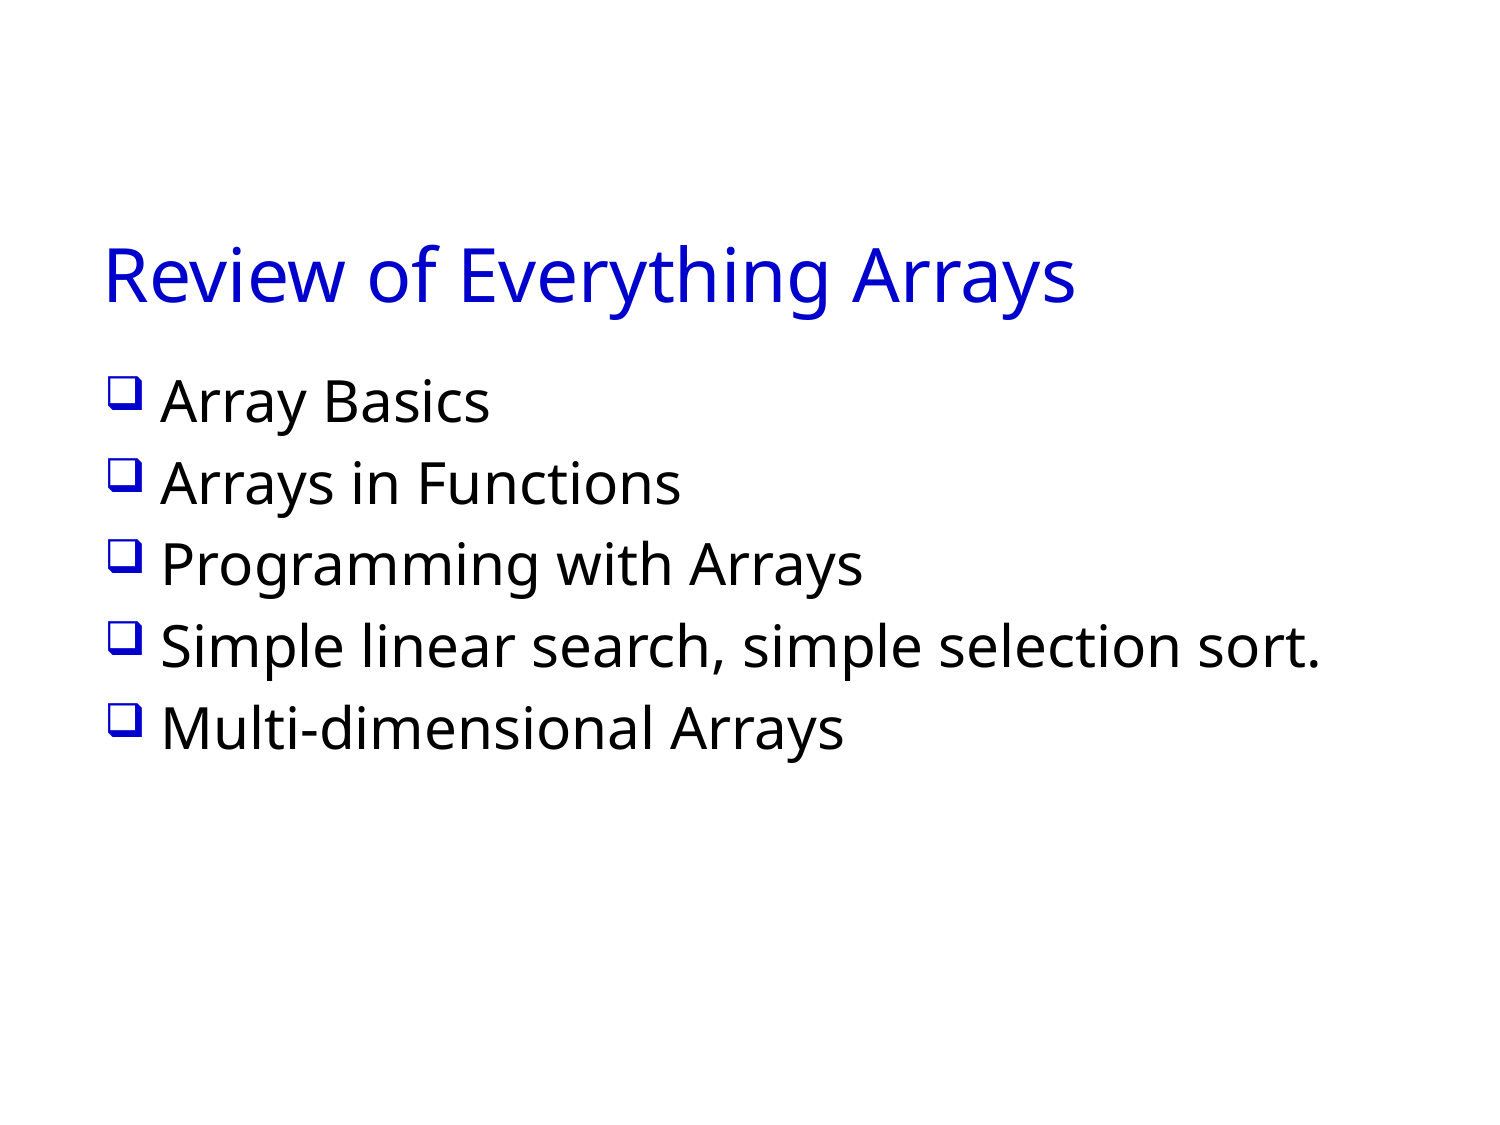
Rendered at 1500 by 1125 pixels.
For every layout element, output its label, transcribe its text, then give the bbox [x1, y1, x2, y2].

title Review of Everything Arrays [87, 162, 1451, 326]
list Array Basics Arrays in Functions Programming with Arrays Simple linear search, simple selection sort. Multi-dimensional Arrays [89, 274, 1451, 1026]
